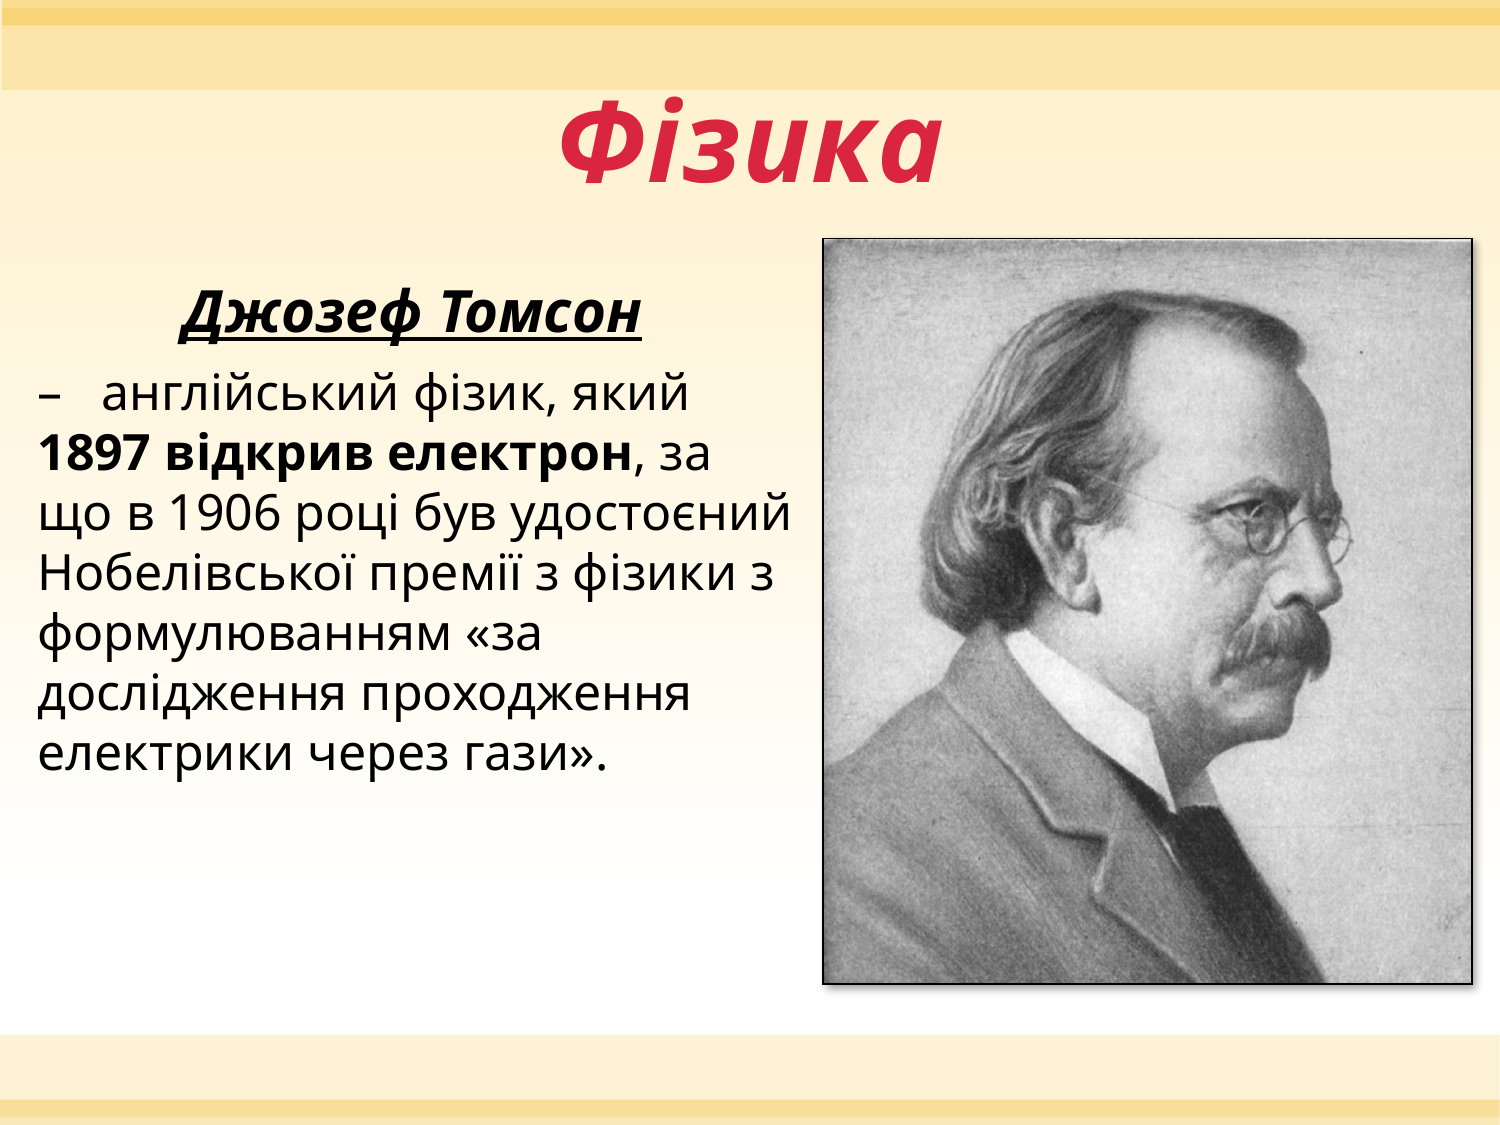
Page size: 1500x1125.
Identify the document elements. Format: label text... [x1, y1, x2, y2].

picture [823, 239, 1472, 984]
text_box Фізика [0, 62, 1500, 213]
text_box Джозеф Томсон [0, 266, 821, 352]
text_box – англійський фізик, який 1897 відкрив електрон, за що в 1906 році був удостоєний Нобелівської премії з фізики з формулюванням «за дослідження проходження електрики через гази». [22, 352, 814, 788]
